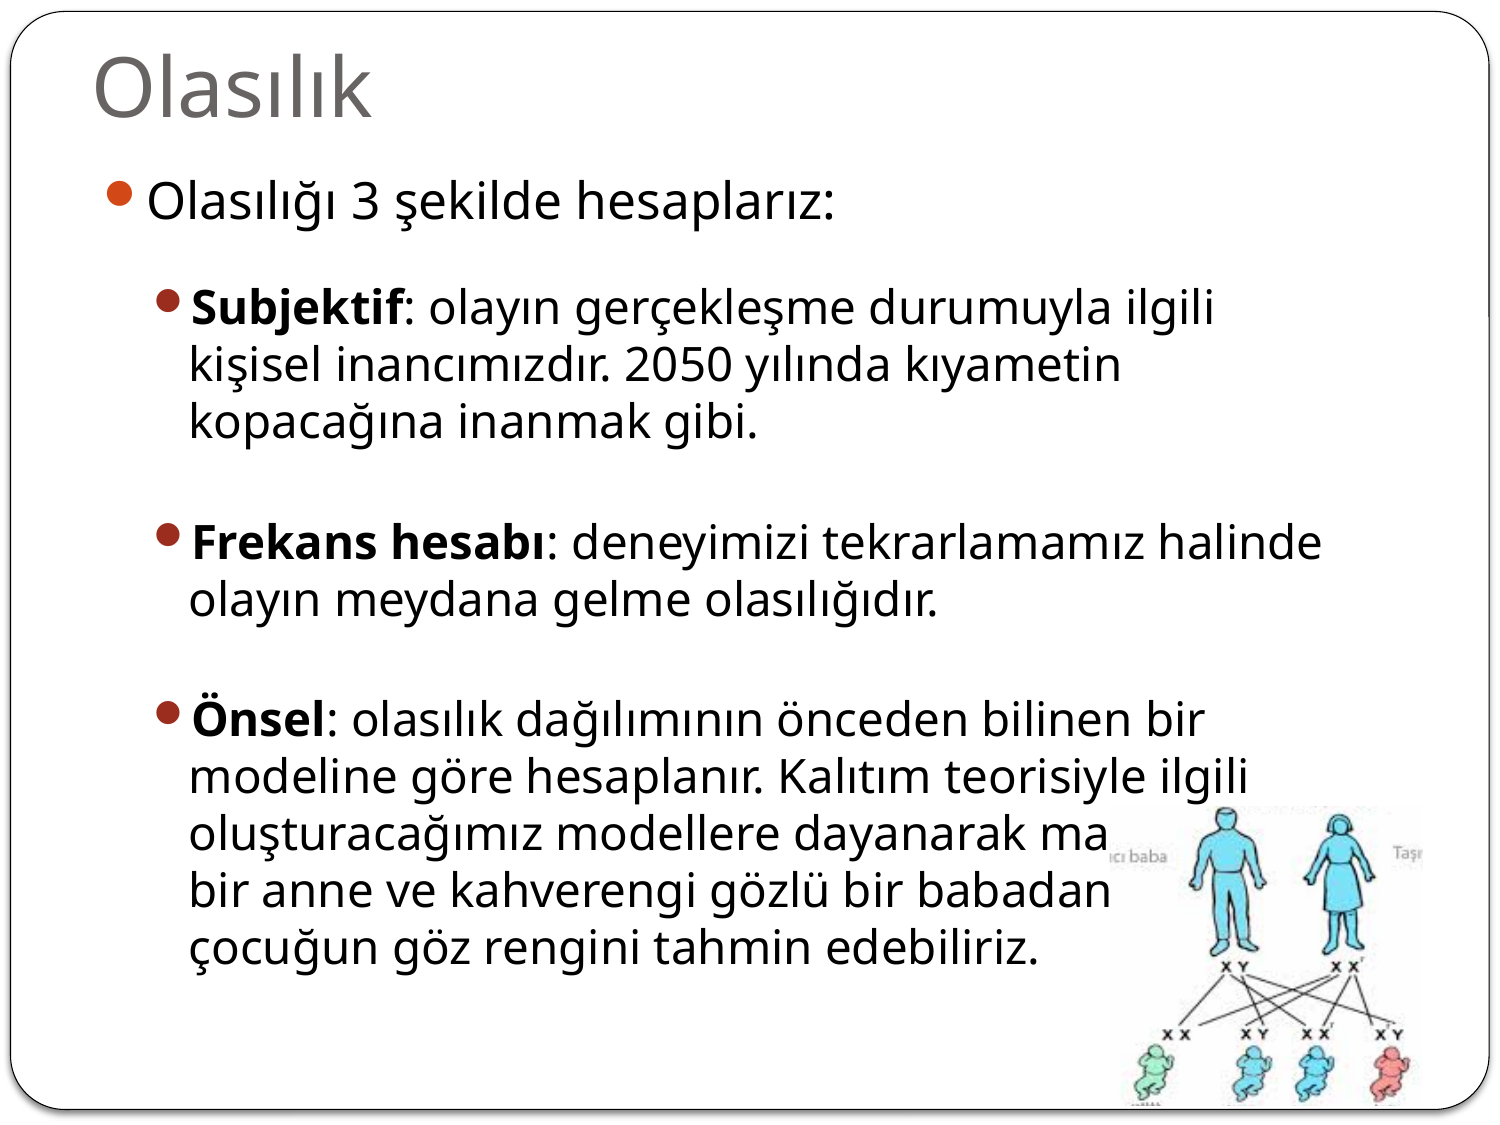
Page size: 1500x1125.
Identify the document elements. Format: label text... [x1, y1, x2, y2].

title Olasılık [76, 0, 1352, 149]
list Olasılığı 3 şekilde hesaplarız: Subjektif: olayın gerçekleşme durumuyla ilgili kişisel inancımızdır. 2050 yılında kıyametin kopacağına inanmak gibi. Frekans hesabı: deneyimizi tekrarlamamız halinde olayın meydana gelme olasılığıdır. Önsel: olasılık dağılımının önceden bilinen bir modeline göre hesaplanır. Kalıtım teorisiyle ilgili oluşturacağımız modellere dayanarak mavi gözlü bir anne ve kahverengi gözlü bir babadan olacak çocuğun göz rengini tahmin edebiliriz. [88, 160, 1364, 982]
picture [1109, 806, 1423, 1107]
